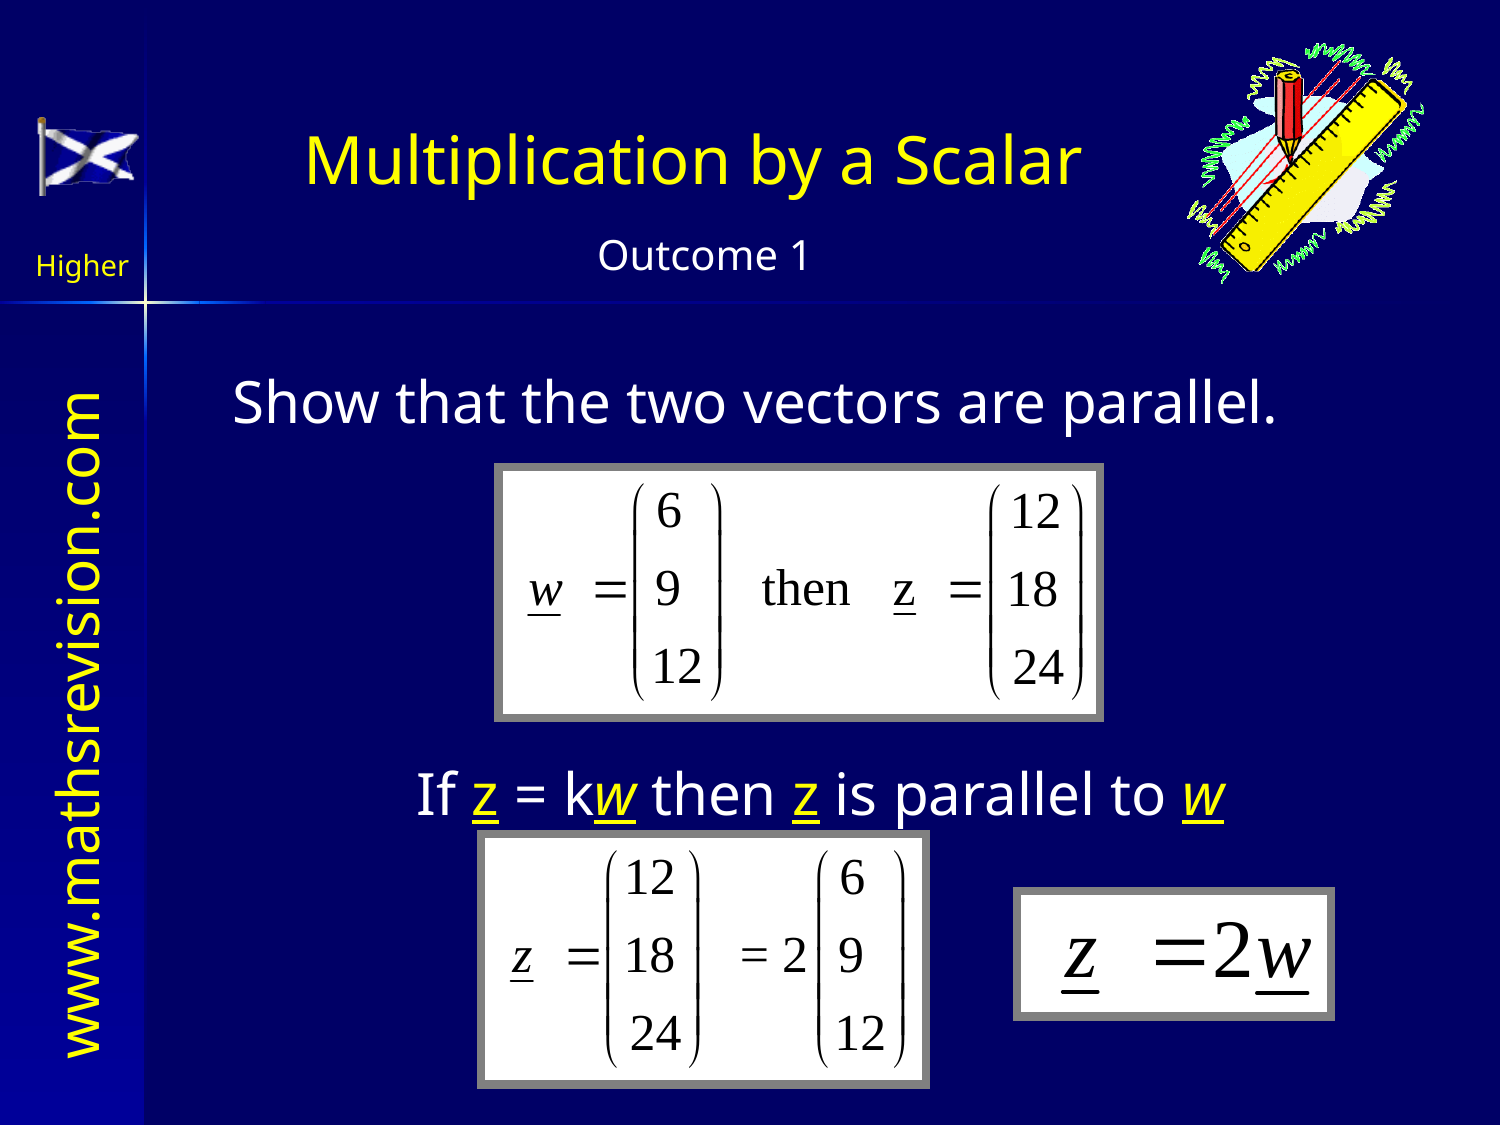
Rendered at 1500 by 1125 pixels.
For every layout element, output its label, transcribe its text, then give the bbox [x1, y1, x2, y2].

text_box Show that the two vectors are parallel. [217, 357, 1370, 443]
text_box If z = kw then z is parallel to w [401, 749, 1239, 835]
picture [1187, 42, 1424, 284]
picture [35, 117, 103, 196]
text_box Multiplication by a Scalar [103, 110, 1285, 206]
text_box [1021, 894, 1328, 1013]
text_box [502, 471, 1097, 714]
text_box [484, 838, 923, 1081]
